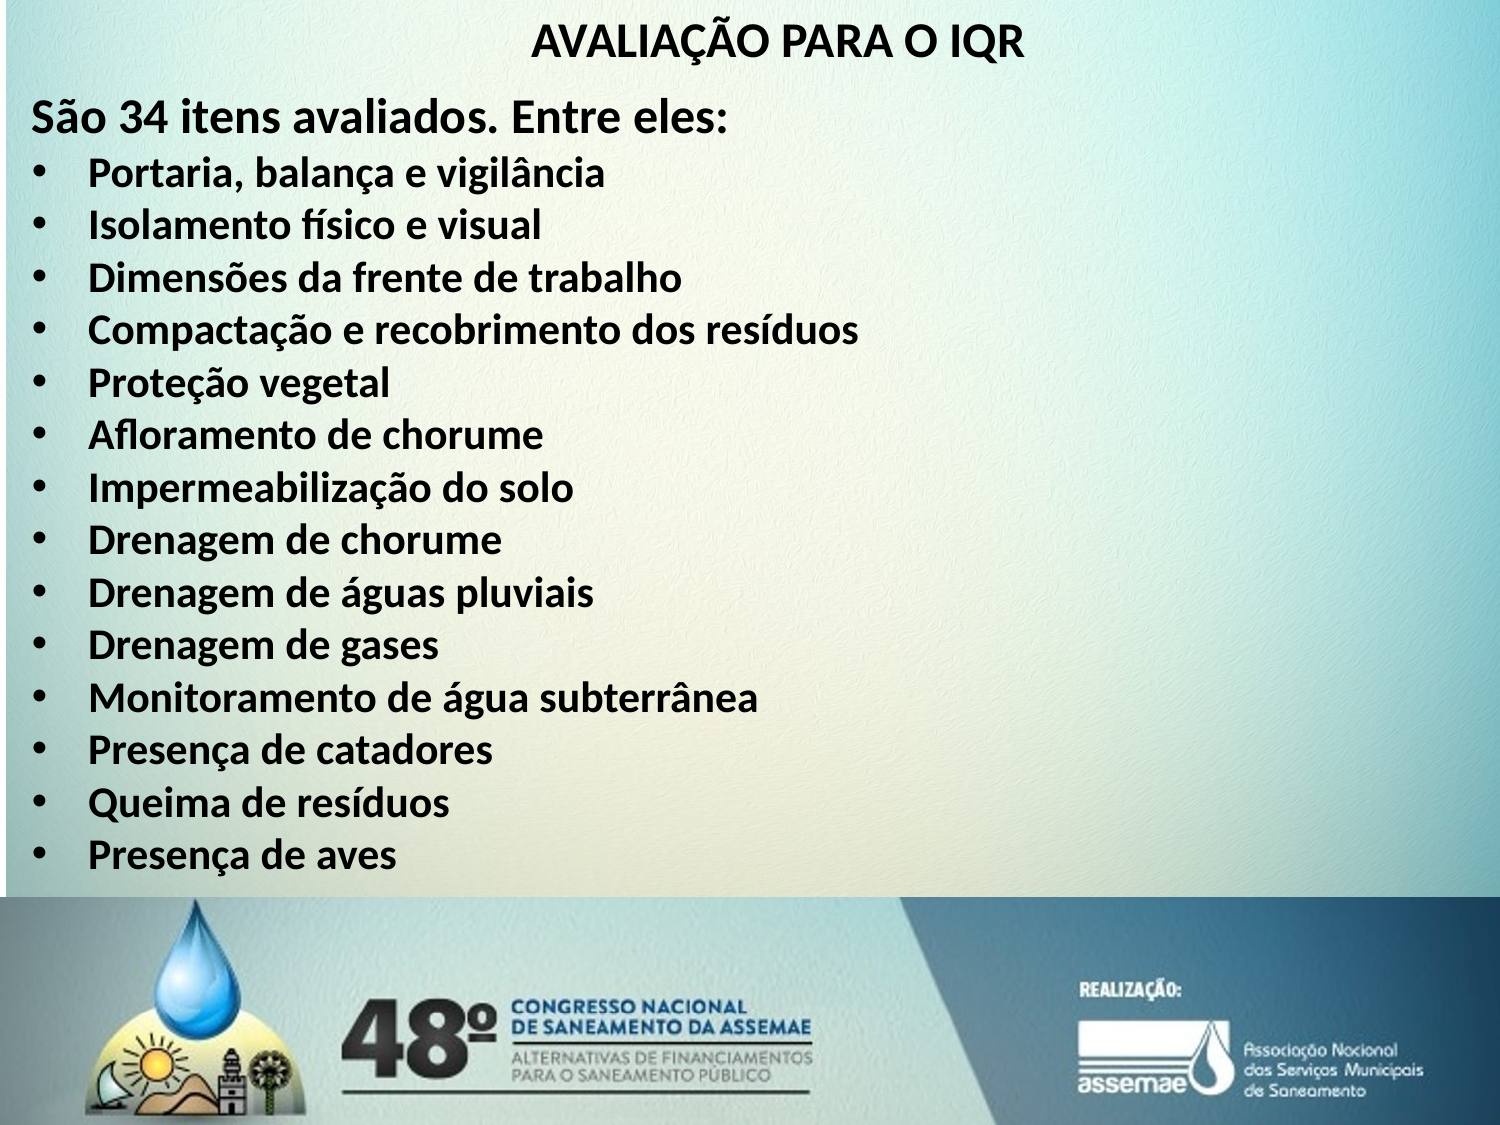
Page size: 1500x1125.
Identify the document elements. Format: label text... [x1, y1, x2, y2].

picture [0, 0, 1500, 1125]
text_box AVALIAÇÃO PARA O IQR [413, 0, 1143, 75]
text_box São 34 itens avaliados. Entre eles: Portaria, balança e vigilância Isolamento físico e visual Dimensões da frente de trabalho Compactação e recobrimento dos resíduos Proteção vegetal Afloramento de chorume Impermeabilização do solo Drenagem de chorume Drenagem de águas pluviais Drenagem de gases Monitoramento de água subterrânea Presença de catadores Queima de resíduos Presença de aves [17, 76, 1424, 926]
